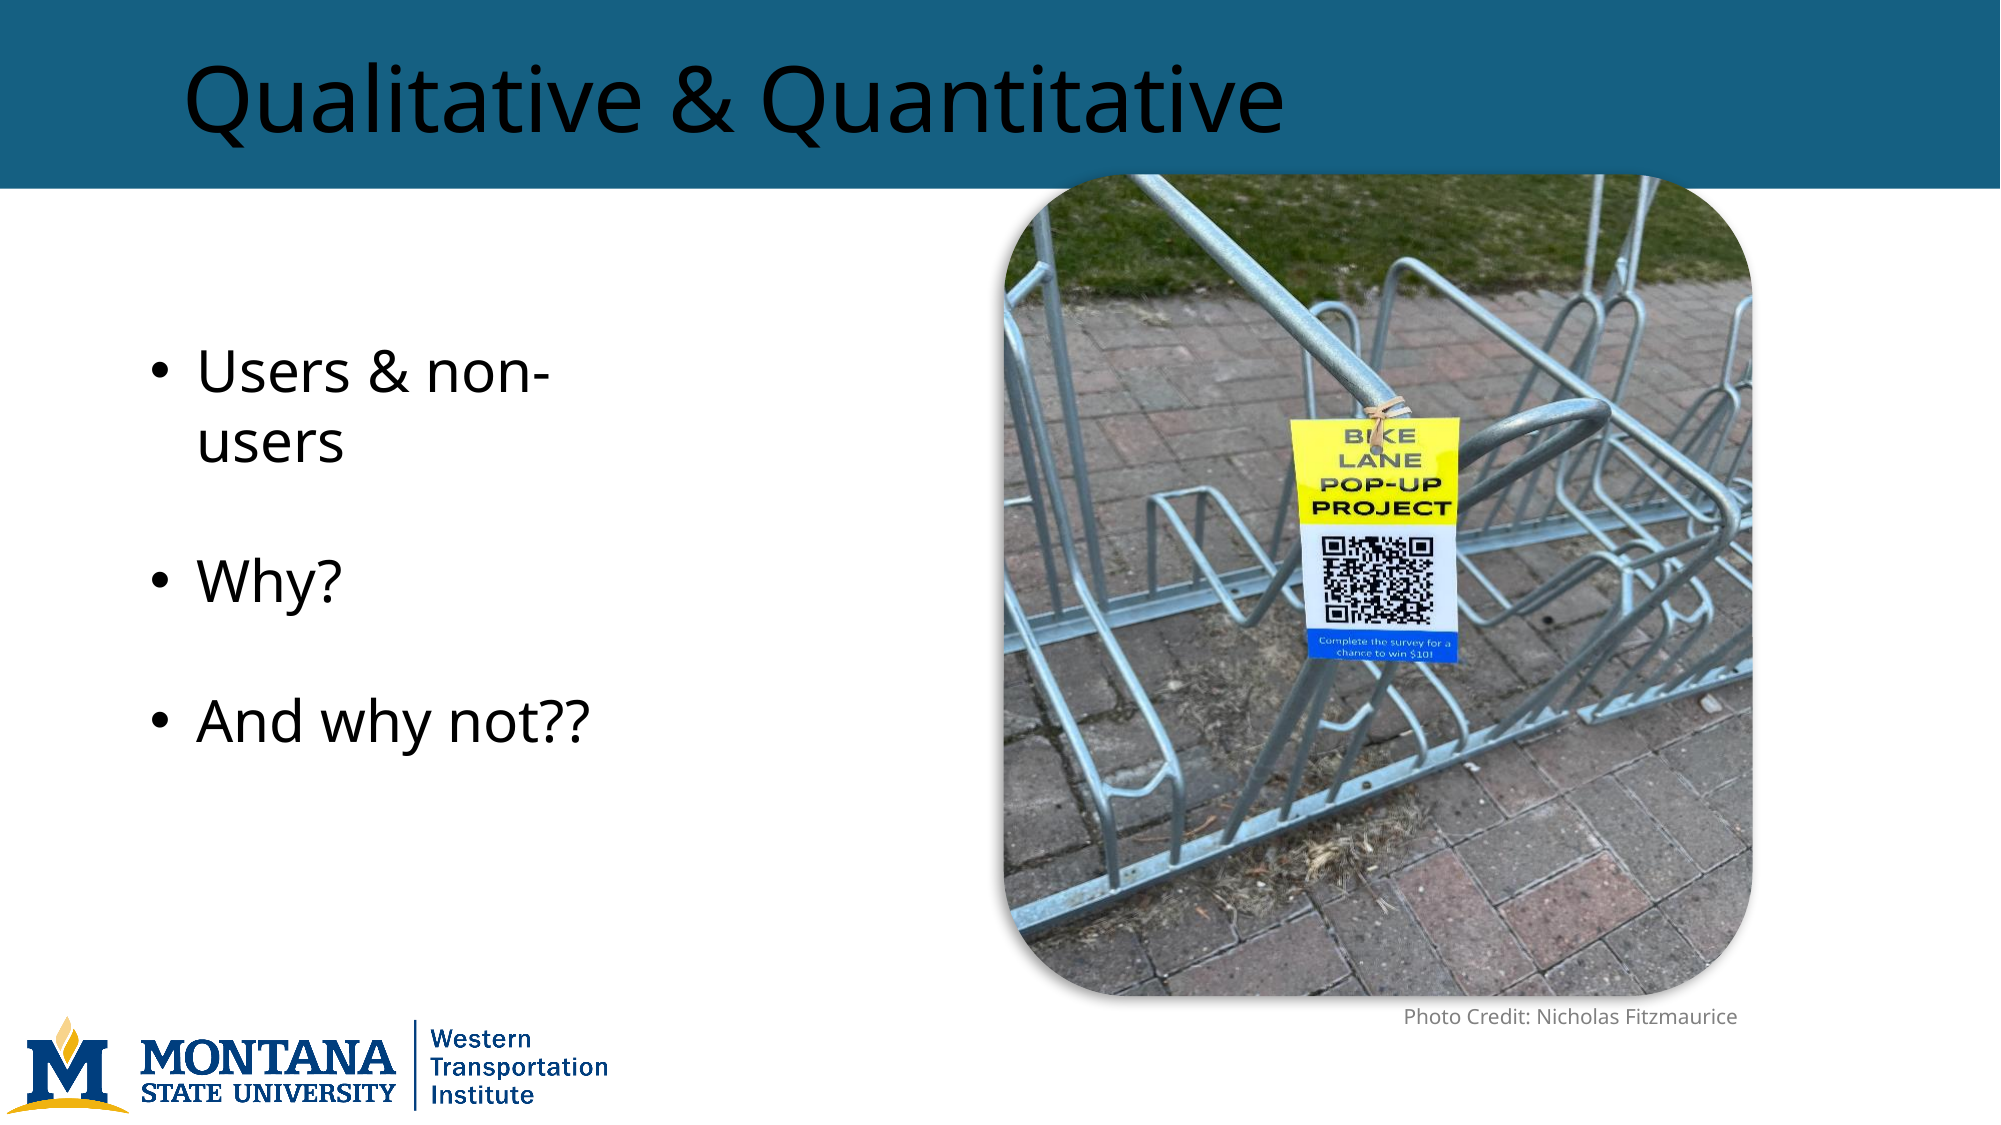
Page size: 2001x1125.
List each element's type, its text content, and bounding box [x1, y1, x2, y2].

picture [0, 995, 623, 1125]
picture [1003, 173, 1753, 997]
text_box Photo Credit: Nicholas Fitzmaurice [1228, 997, 1753, 1036]
title Qualitative & Quantitative [48, 0, 1421, 212]
text_box Users & non-users Why? And why not?? [134, 326, 698, 762]
